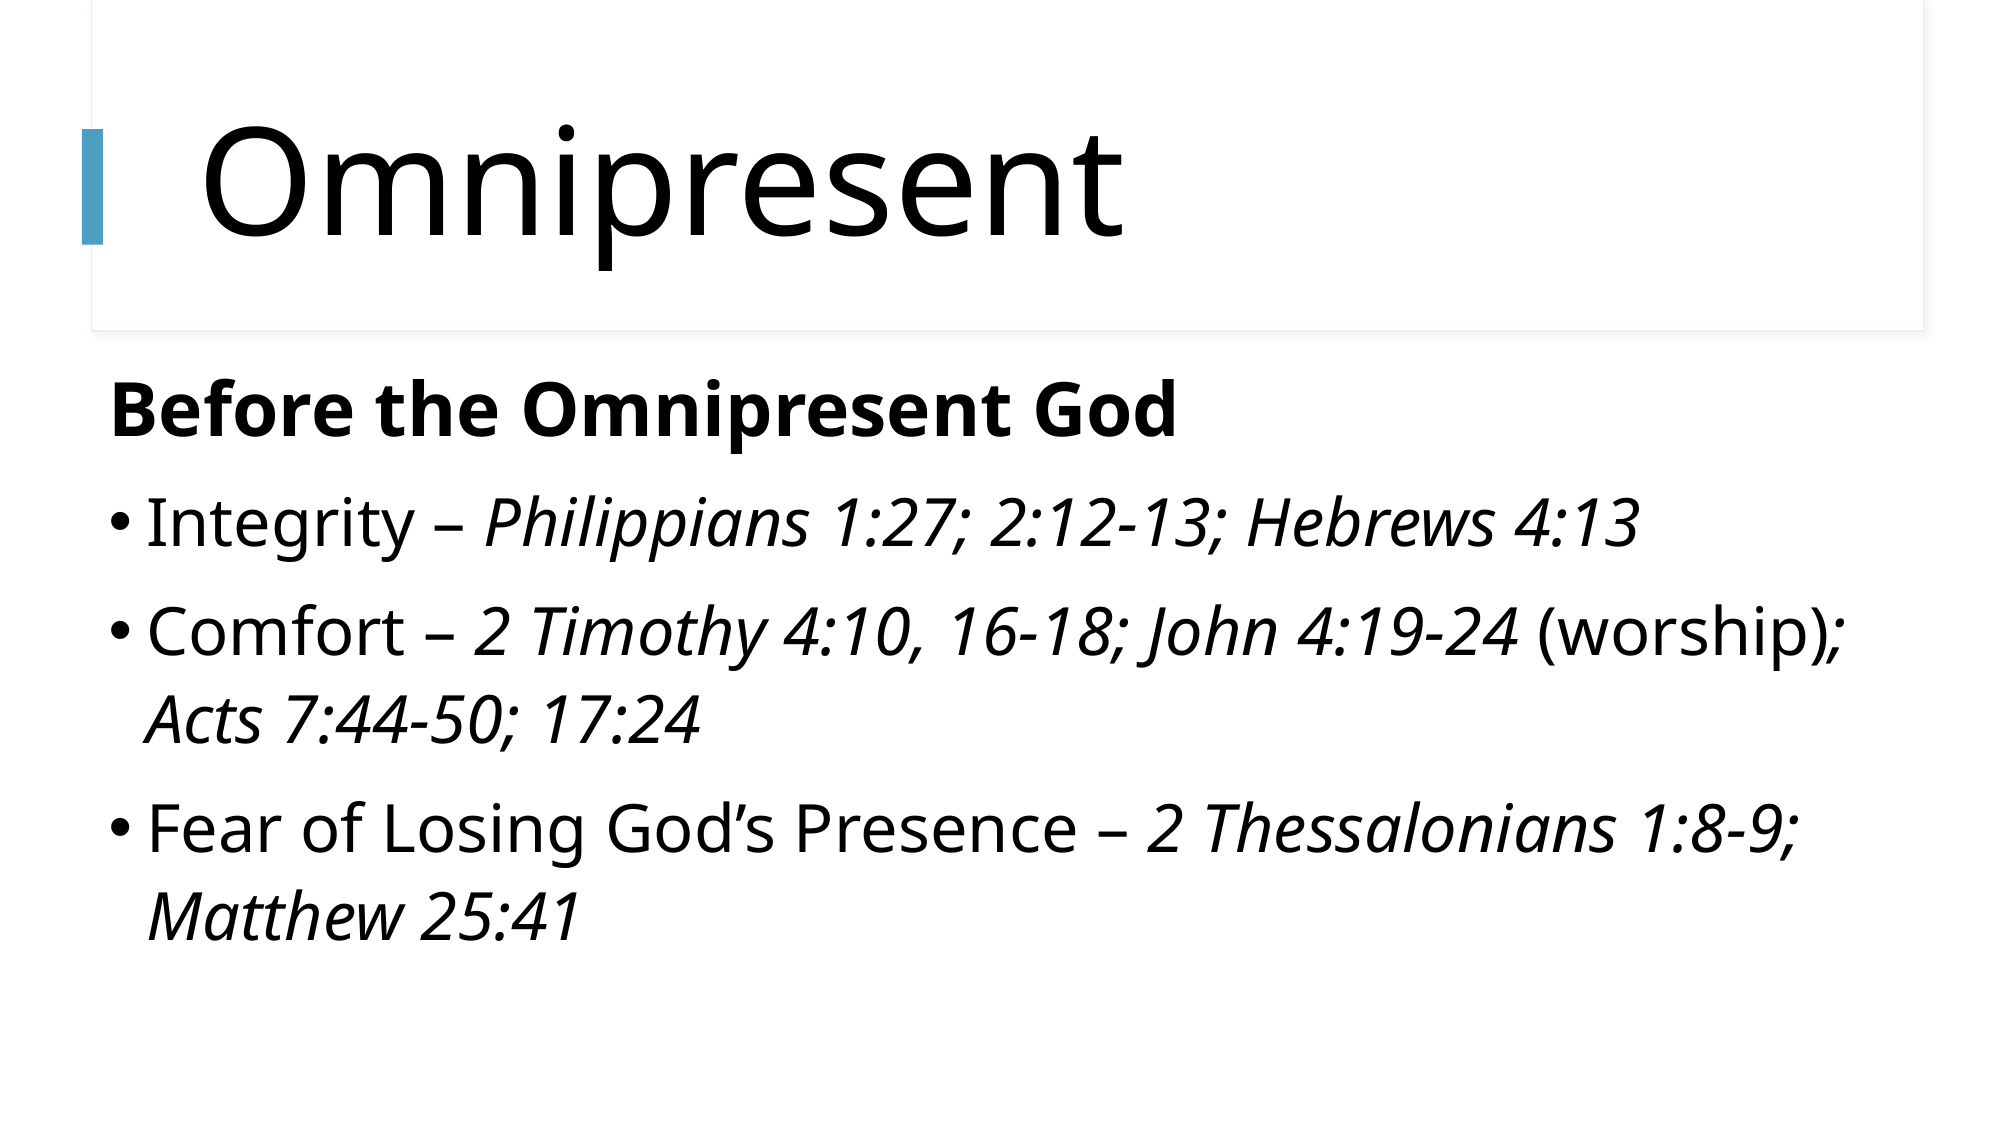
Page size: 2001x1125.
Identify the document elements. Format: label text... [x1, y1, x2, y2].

list Before the Omnipresent God Integrity – Philippians 1:27; 2:12-13; Hebrews 4:13 Comfort – 2 Timothy 4:10, 16-18; John 4:19-24 (worship); Acts 7:44-50; 17:24 Fear of Losing God’s Presence – 2 Thessalonians 1:8-9; Matthew 25:41 [93, 344, 1923, 1103]
title Omnipresent [183, 90, 1851, 284]
